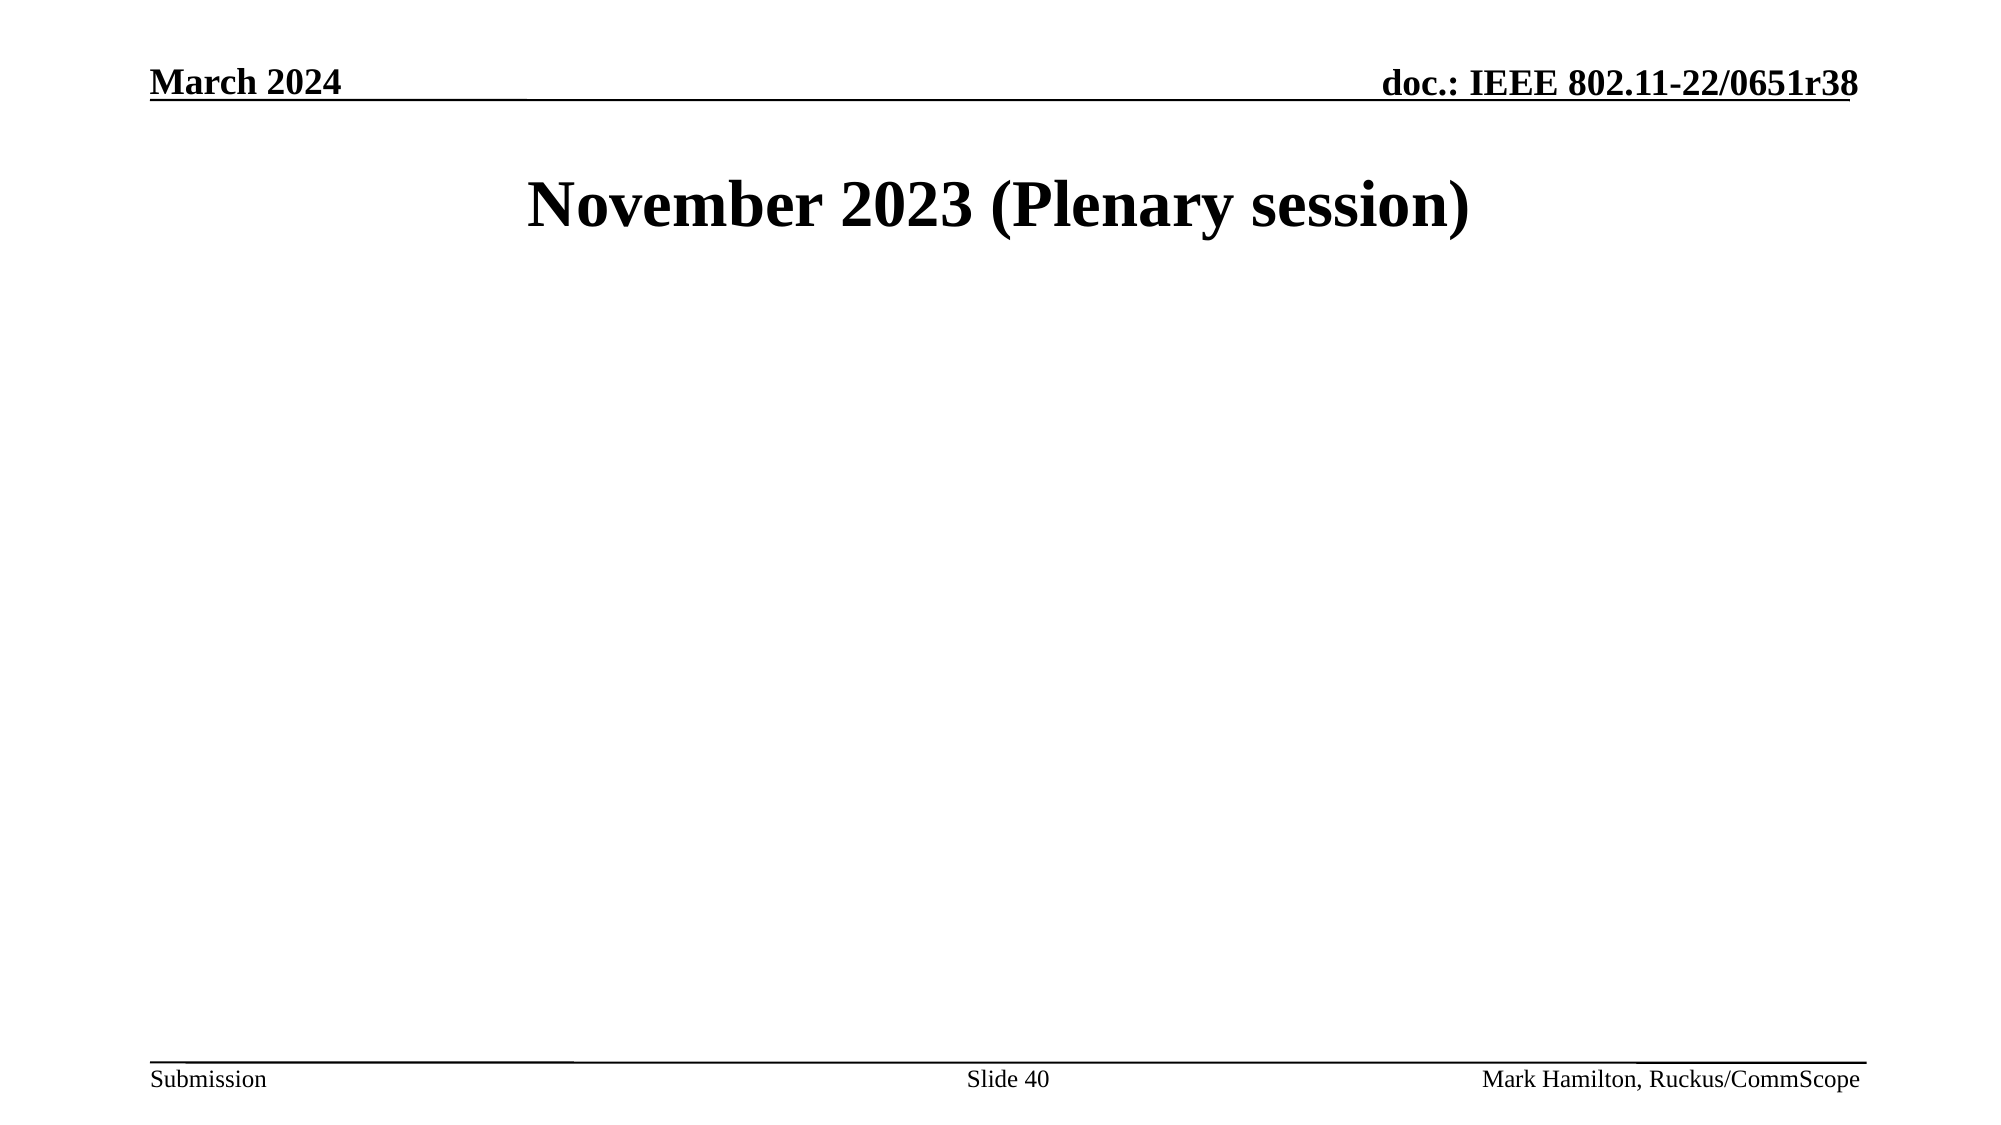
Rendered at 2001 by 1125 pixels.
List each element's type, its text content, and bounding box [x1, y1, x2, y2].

title November 2023 (Plenary session) [149, 112, 1850, 288]
slide_number Slide 40 [950, 1061, 1067, 1123]
